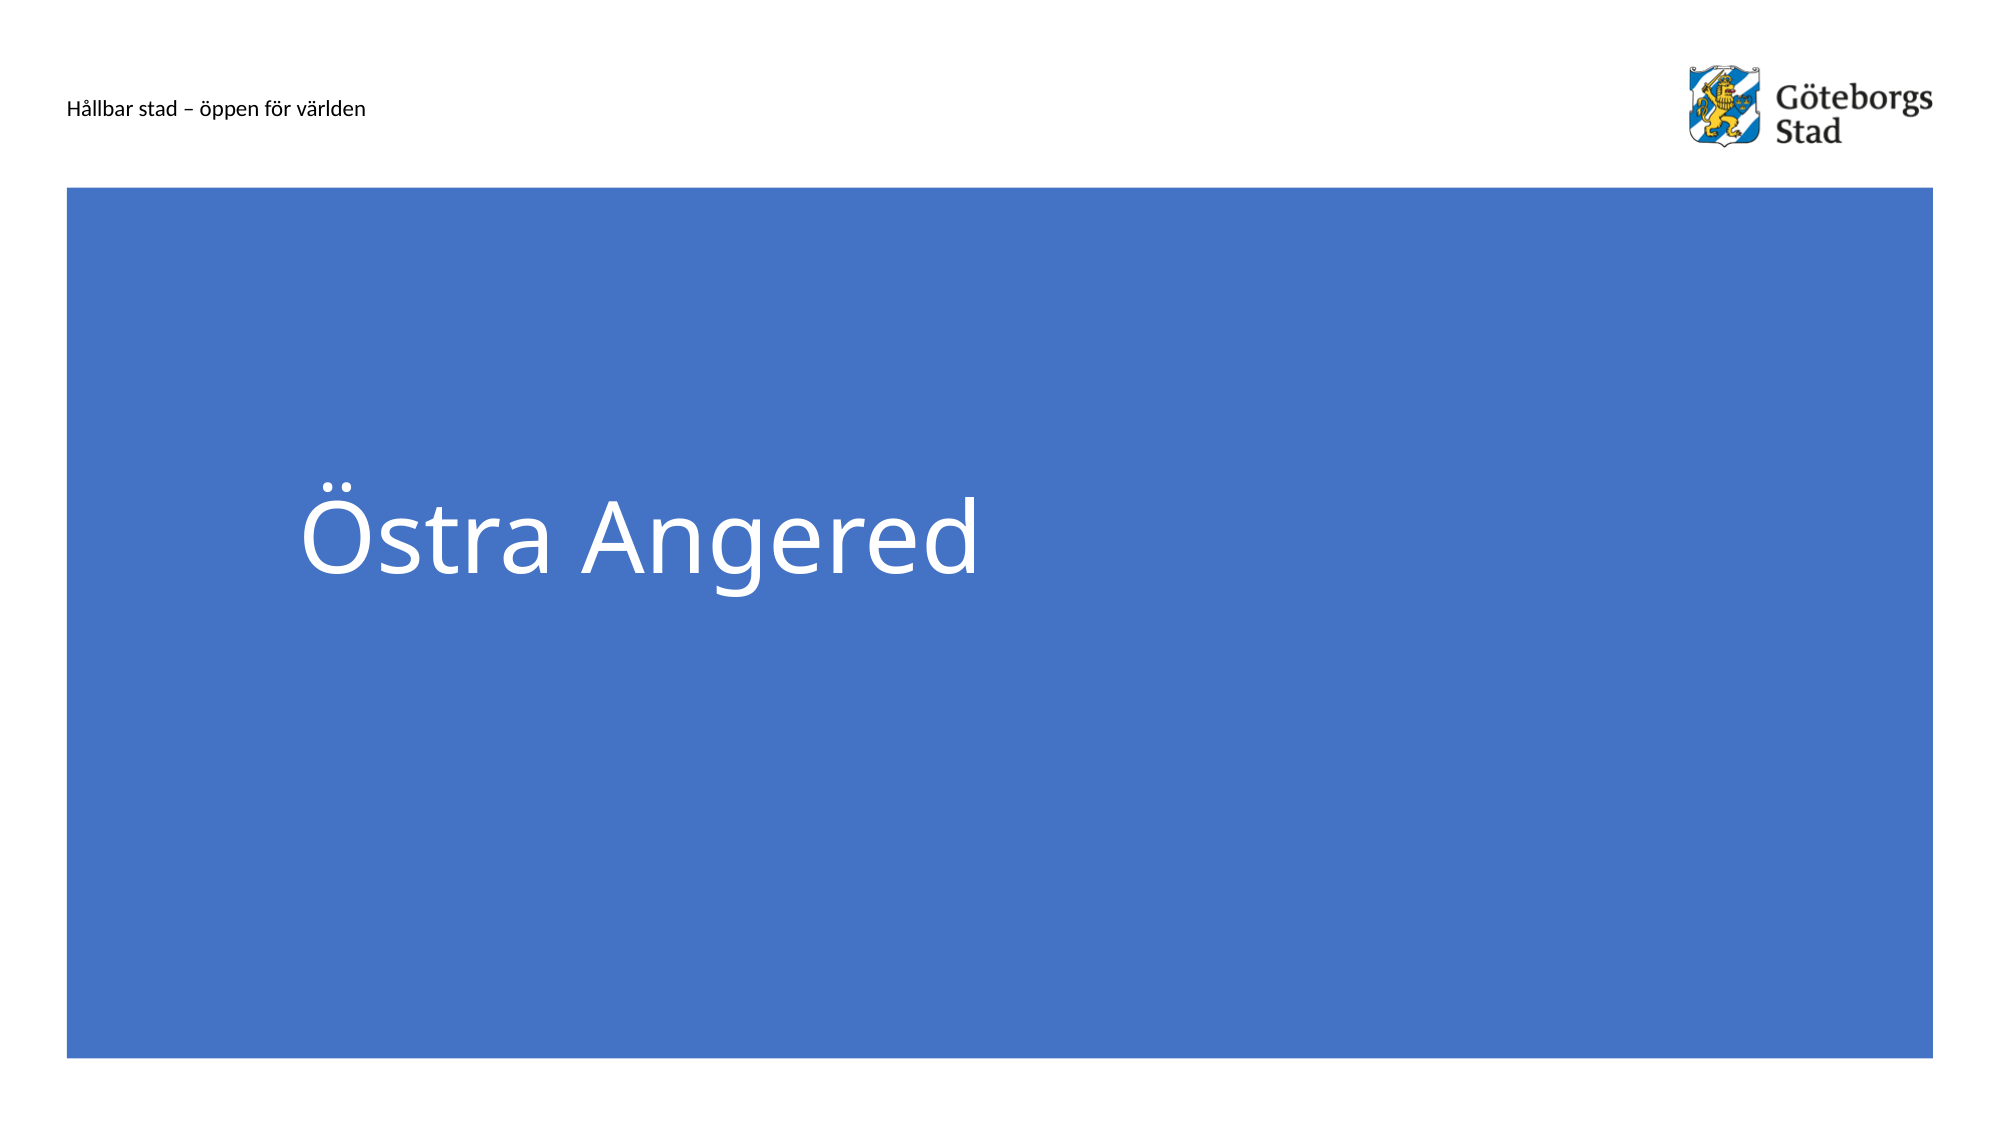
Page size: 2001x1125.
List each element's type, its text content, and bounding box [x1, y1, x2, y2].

picture [1689, 65, 1933, 148]
title Östra Angered [284, 430, 1716, 653]
